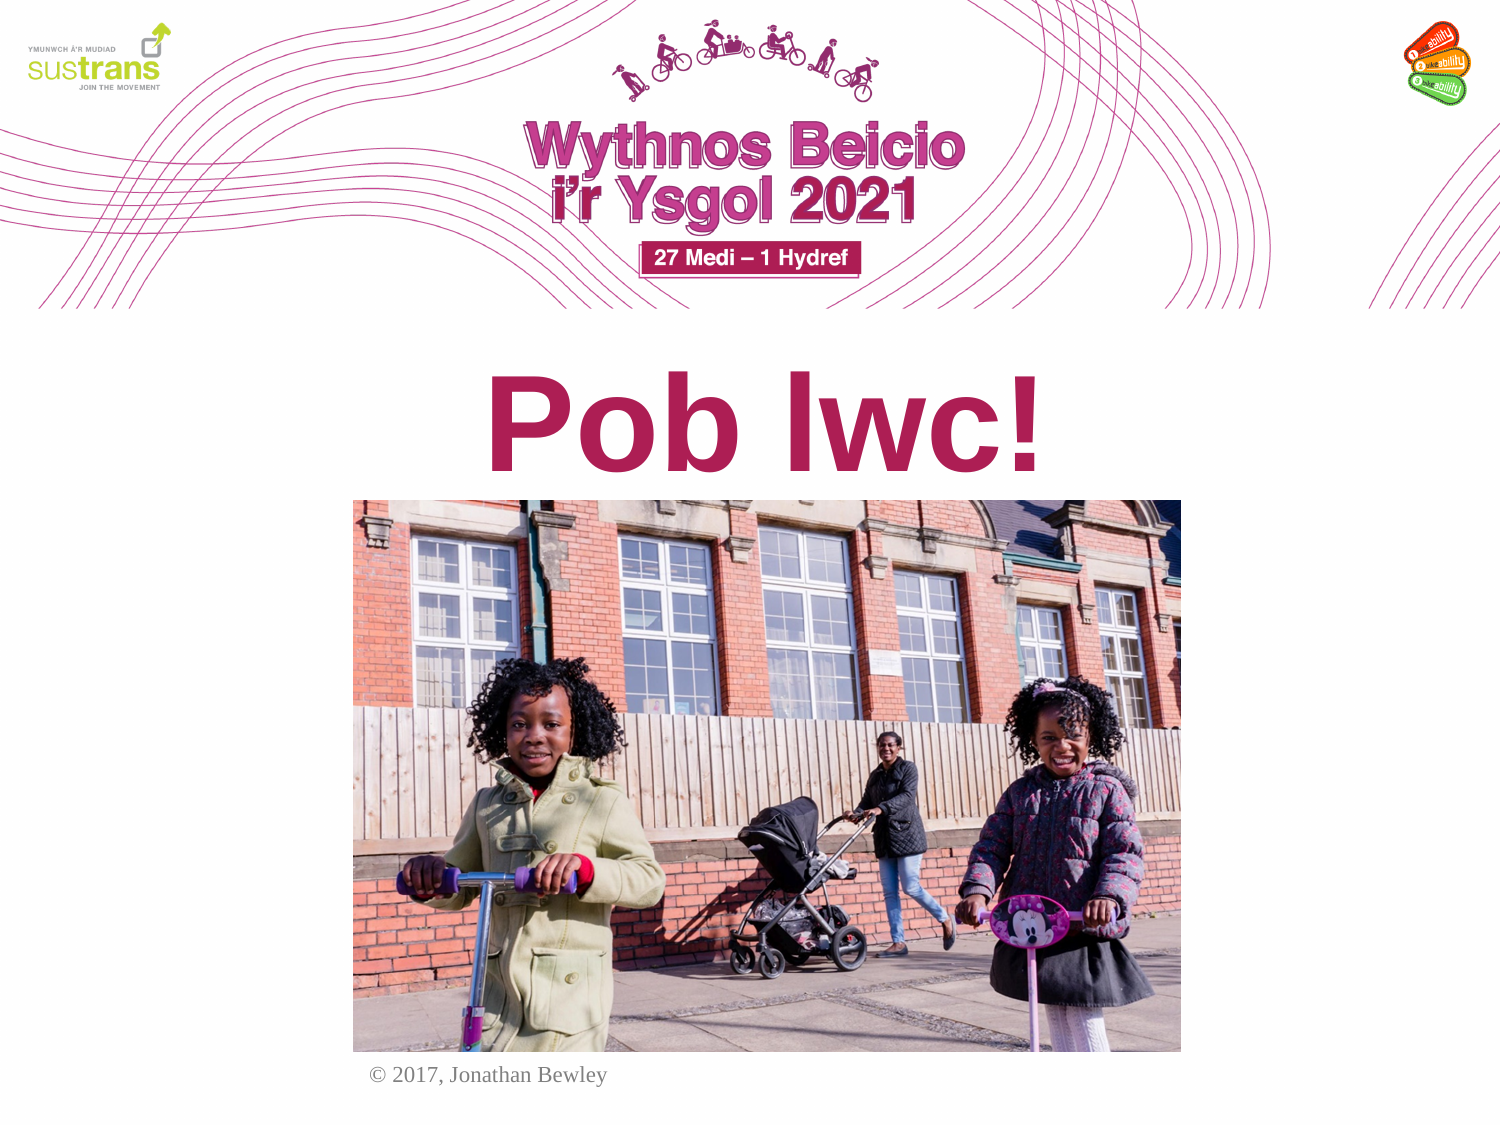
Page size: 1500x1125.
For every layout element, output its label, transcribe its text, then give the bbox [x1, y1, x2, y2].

text_box © 2017, Jonathan Bewley [354, 1060, 623, 1094]
list Pob lwc! [242, 326, 1292, 551]
picture [0, 0, 1500, 1125]
